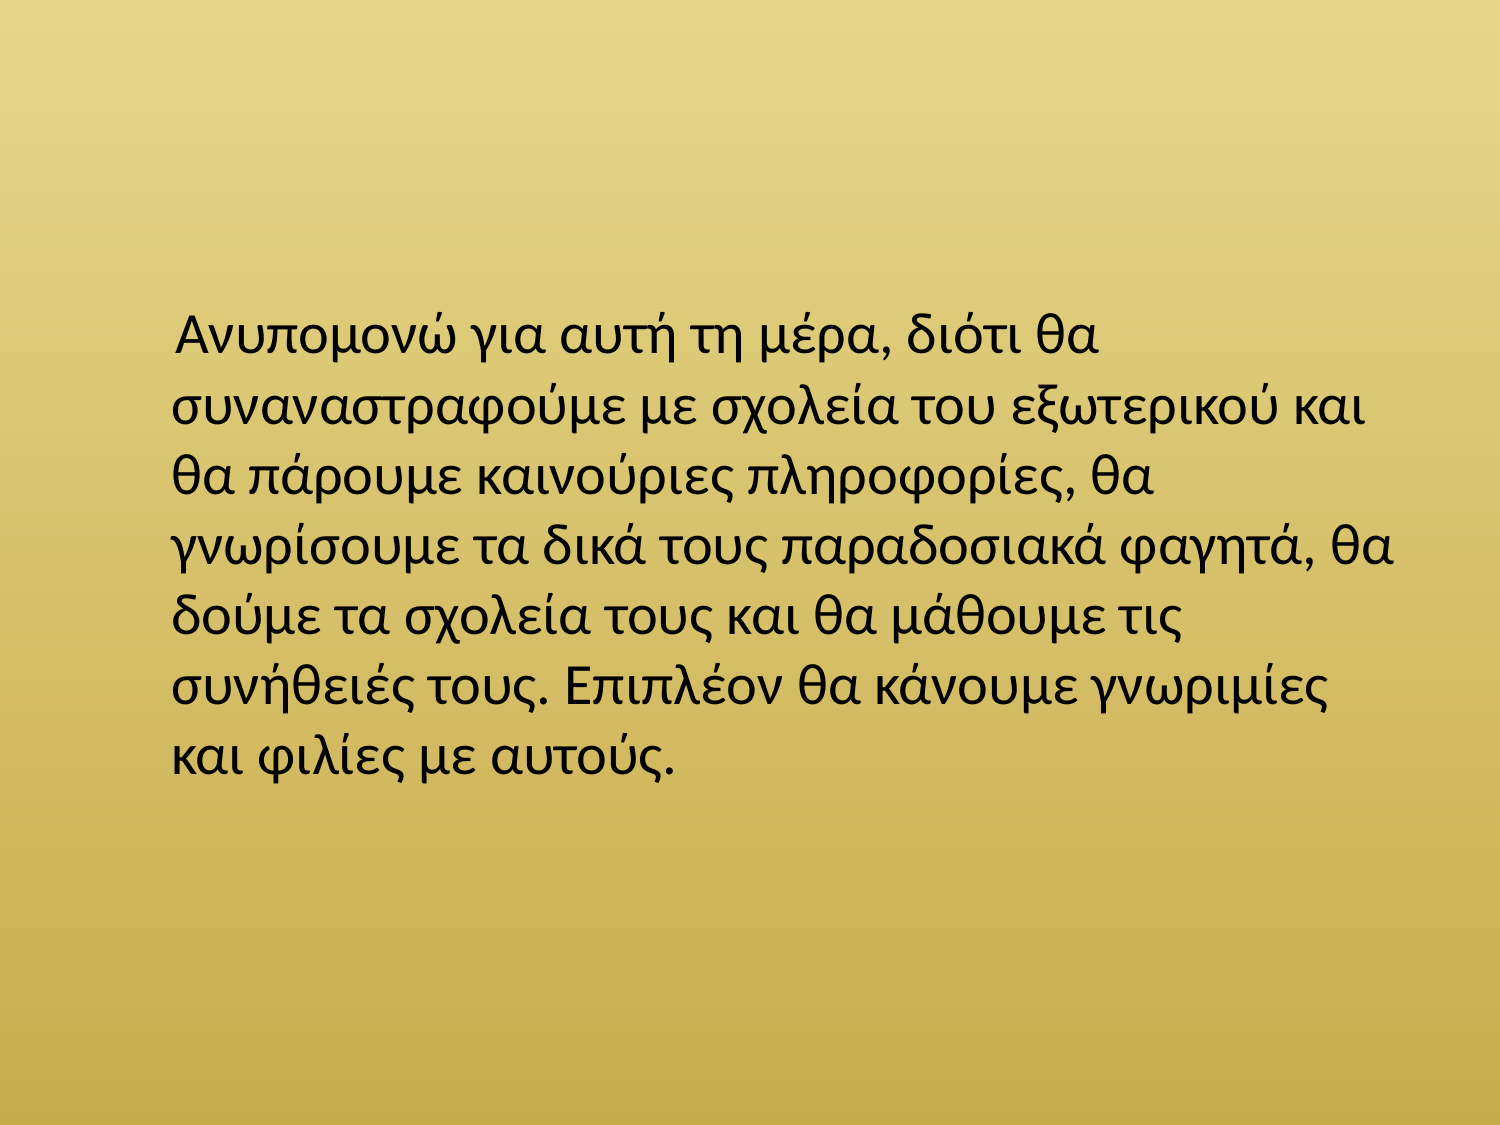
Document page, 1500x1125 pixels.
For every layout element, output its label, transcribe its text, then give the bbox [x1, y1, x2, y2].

text_box Ανυπομονώ για αυτή τη μέρα, διότι θα συναναστραφούμε με σχολεία του εξωτερικού και θα πάρουμε καινούριες πληροφορίες, θα γνωρίσουμε τα δικά τους παραδοσιακά φαγητά, θα δούμε τα σχολεία τους και θα μάθουμε τις συνήθειές τους. Επιπλέον θα κάνουμε γνωριμίες και φιλίες με αυτούς. [100, 278, 1424, 1023]
